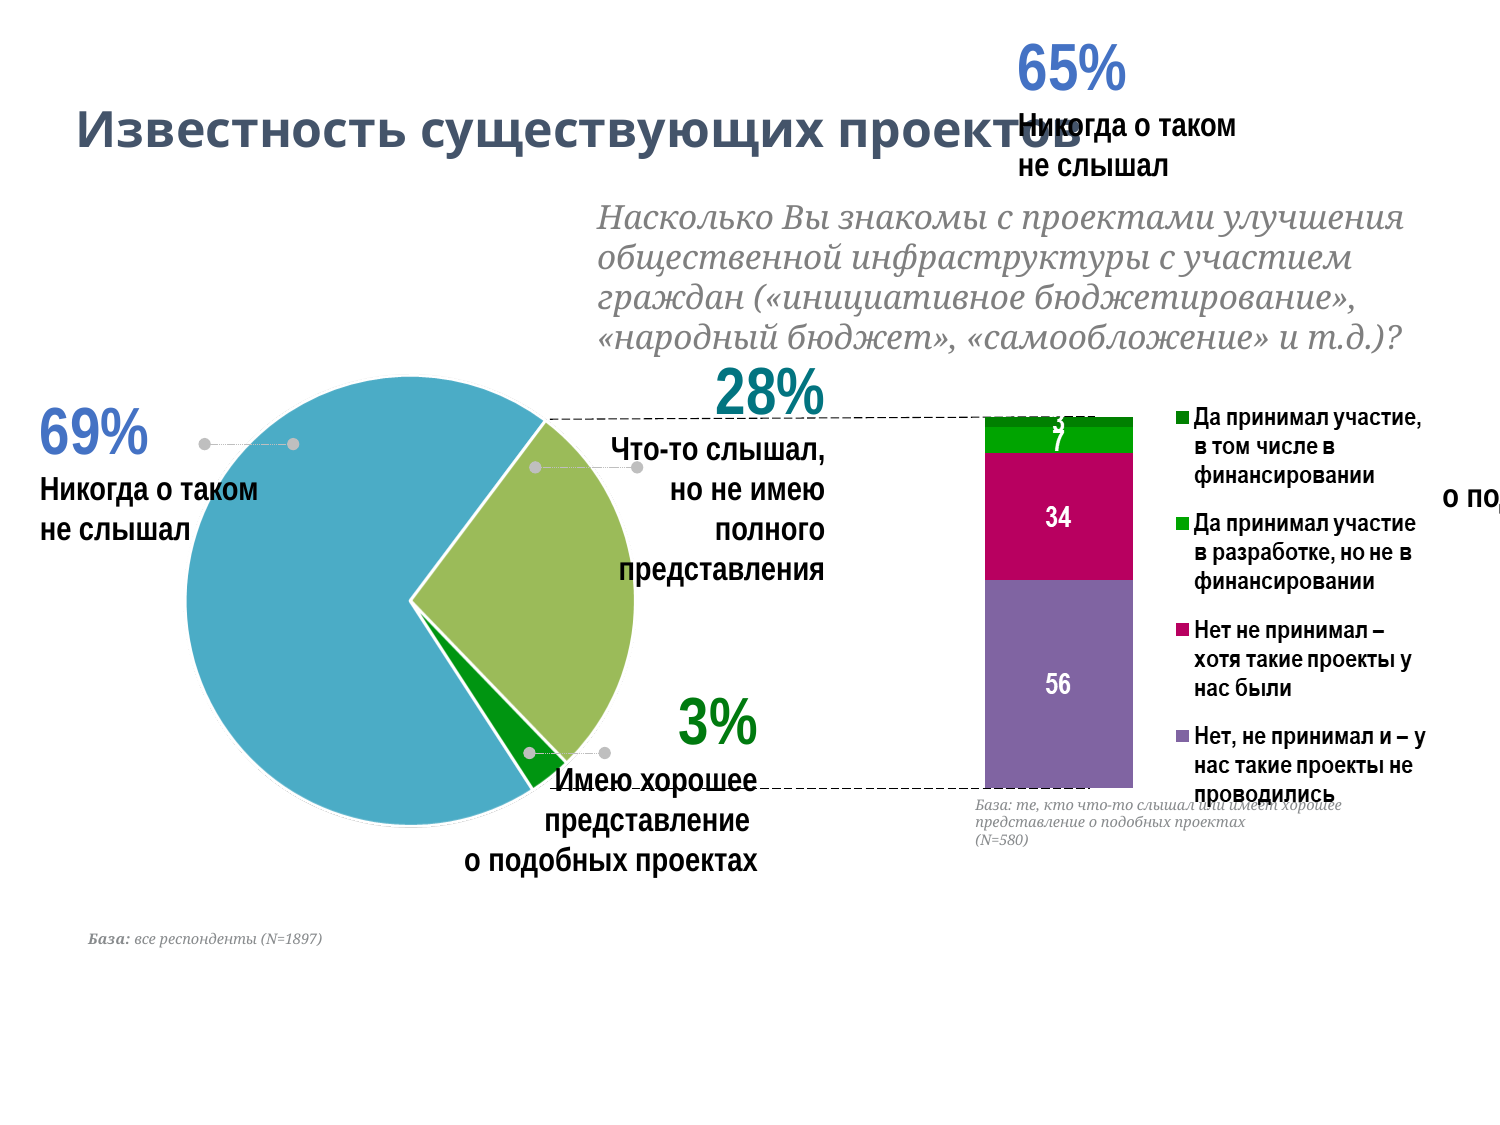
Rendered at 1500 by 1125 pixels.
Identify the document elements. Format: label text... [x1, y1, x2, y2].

text_box 69% Никогда о таком не слышал [36, 384, 134, 551]
text_box 65% Никогда о таком не слышал [1014, 19, 1241, 187]
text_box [549, 416, 842, 420]
text_box База: все респонденты (N=1897) [73, 922, 349, 955]
text_box Насколько Вы знакомы с проектами улучшения общественной инфраструктуры с участием граждан («инициативное бюджетирование», «народный бюджет», «самообложение» и т.д.)? [585, 190, 1450, 362]
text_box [842, 341, 1438, 876]
text_box 3% Имею хорошее представление о подобных проектах [684, 675, 762, 788]
text_box 28% Что-то слышал, но не имею полного представления [607, 344, 829, 416]
text_box 4% Имею хорошее представление о подобных проектах [1438, 310, 1500, 518]
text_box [134, 356, 684, 926]
text_box 28% Что-то слышал, но не имею полного представления [684, 420, 829, 591]
title Известность существующих проектов [75, 91, 1014, 160]
text_box 3% Имею хорошее представление о подобных проектах [684, 789, 762, 882]
